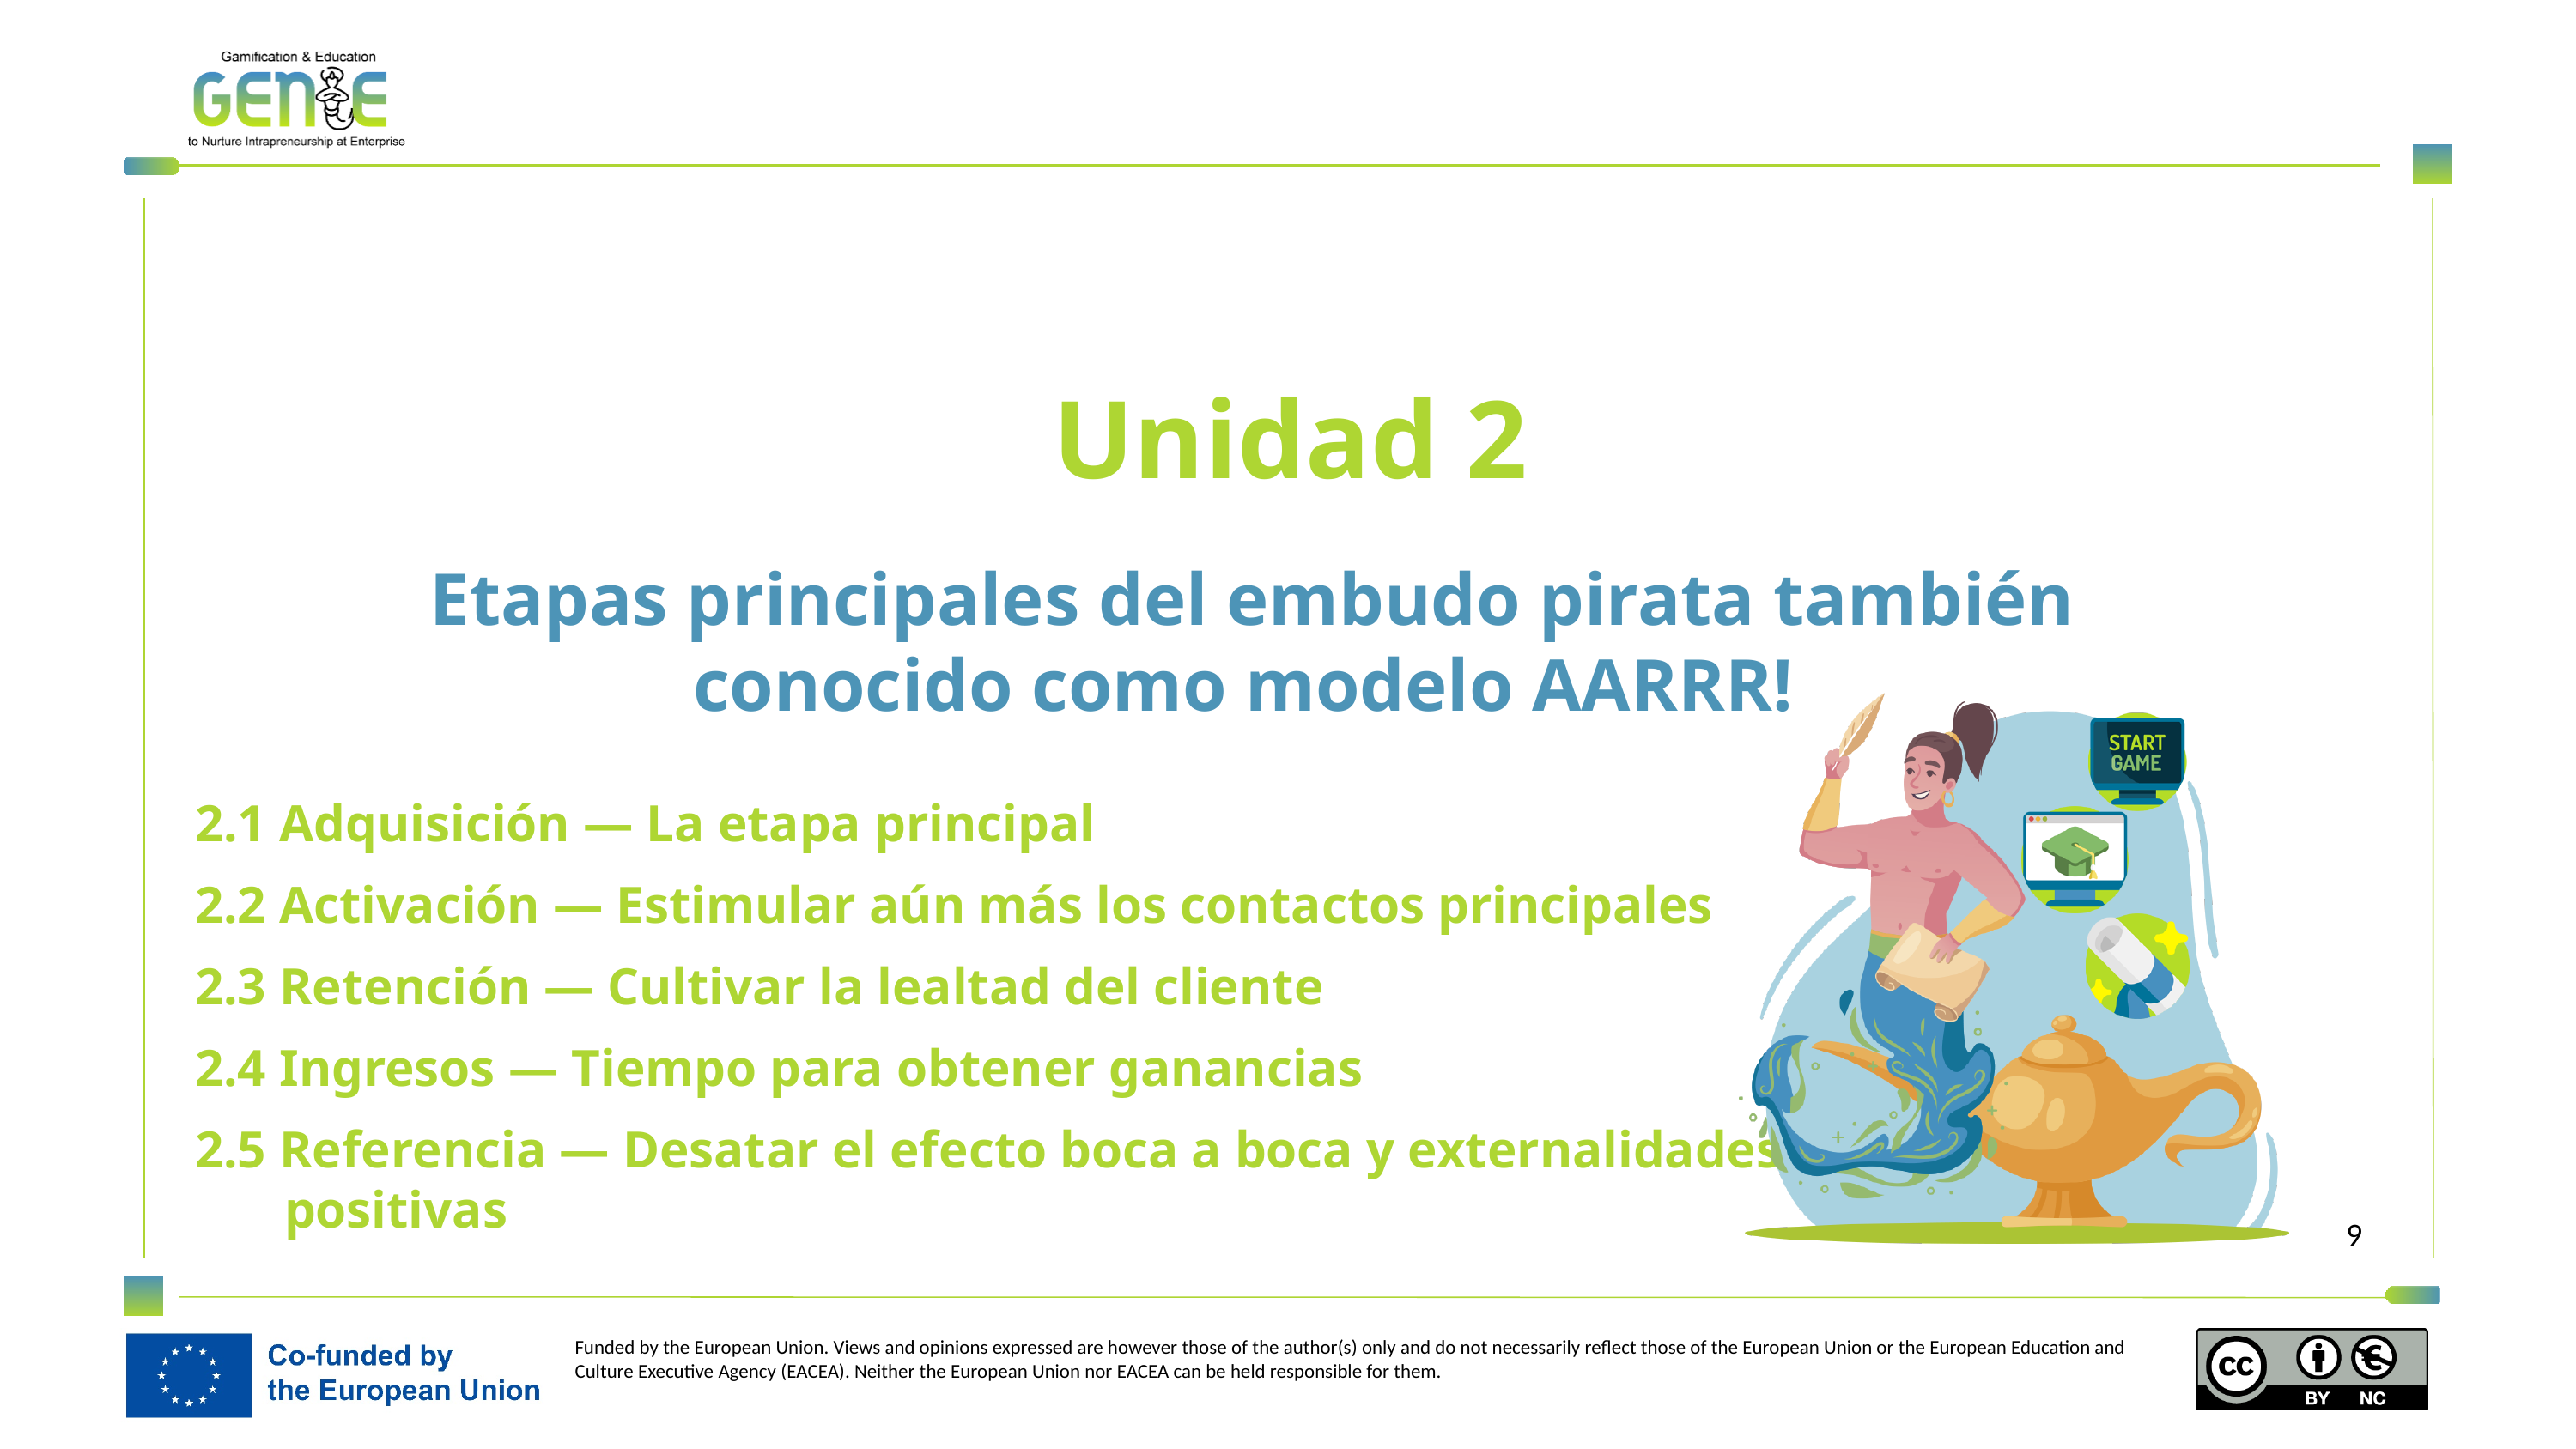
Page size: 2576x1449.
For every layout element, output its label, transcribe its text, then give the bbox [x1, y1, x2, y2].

picture [124, 1276, 163, 1316]
picture [111, 1328, 562, 1423]
picture [182, 45, 408, 151]
text_box Unidad 2 [182, 365, 2399, 508]
picture [2196, 1328, 2428, 1410]
text_box Etapas principales del embudo pirata también conocido como modelo AARRR! [283, 547, 2222, 664]
picture [124, 157, 179, 175]
picture [1738, 692, 2290, 1244]
text_box 2.1 Adquisición — La etapa principal 2.2 Activación — Estimular aún más los contactos principales 2.3 Retención — Cultivar la lealtad del cliente 2.4 Ingresos — Tiempo para obtener ganancias 2.5 Referencia — Desatar el efecto boca a boca y externalidades positivas [182, 704, 1734, 1203]
picture [2385, 1286, 2440, 1304]
picture [2413, 144, 2452, 184]
